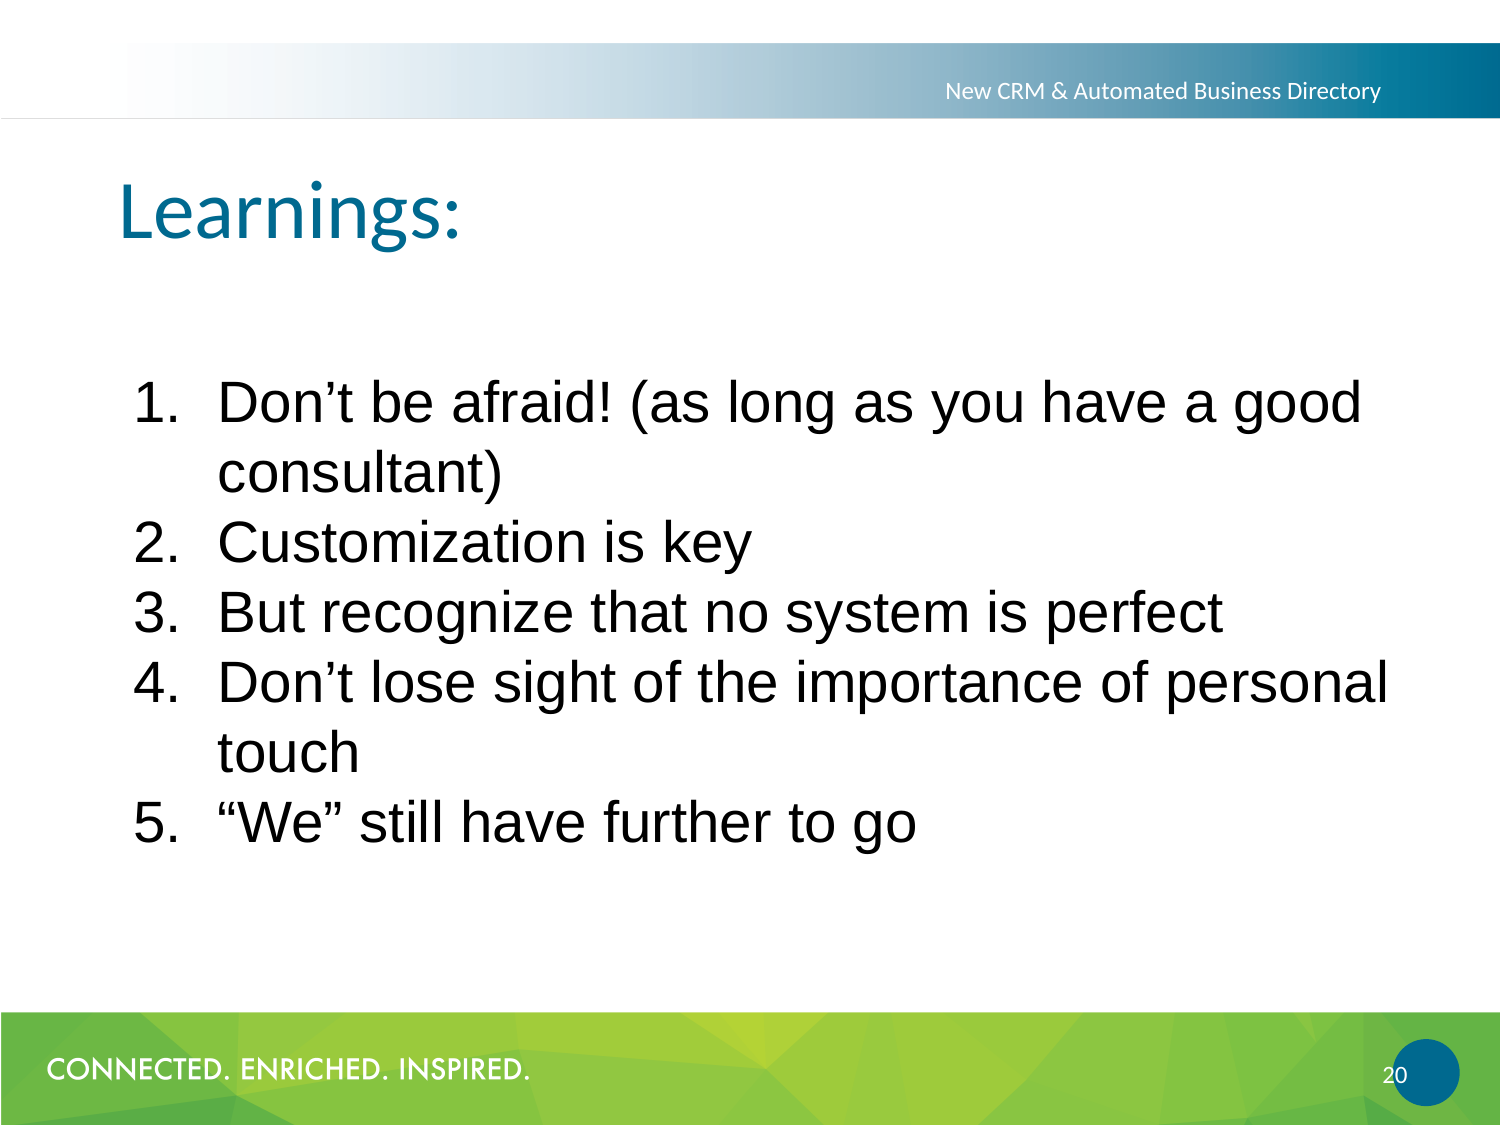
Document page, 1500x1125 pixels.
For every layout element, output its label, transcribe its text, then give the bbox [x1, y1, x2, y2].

picture [0, 0, 1500, 1125]
footer New CRM & Automated Business Directory [827, 60, 1397, 120]
text_box Don’t be afraid! (as long as you have a good consultant) Customization is key But recognize that no system is perfect Don’t lose sight of the importance of personal touch “We” still have further to go [118, 286, 1421, 1044]
title Learnings: [103, 145, 1397, 278]
